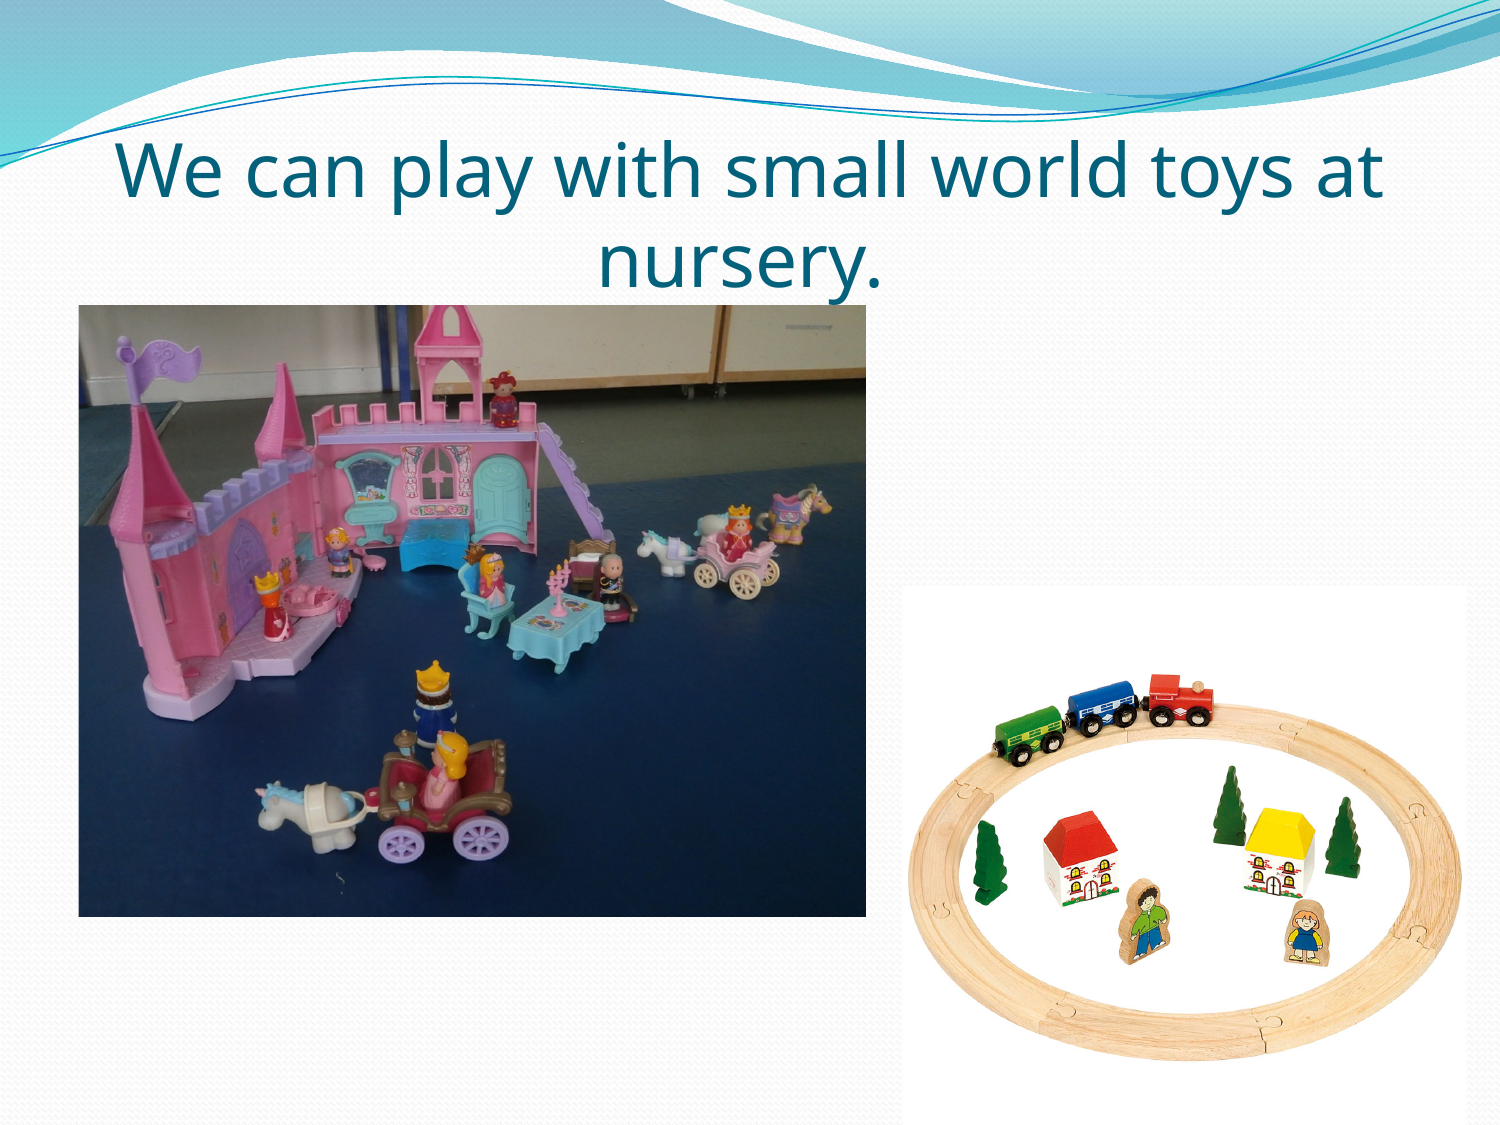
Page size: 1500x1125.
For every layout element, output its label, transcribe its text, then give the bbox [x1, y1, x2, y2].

picture [903, 585, 1467, 1125]
title We can play with small world toys at nursery. [75, 115, 1425, 303]
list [78, 304, 867, 917]
